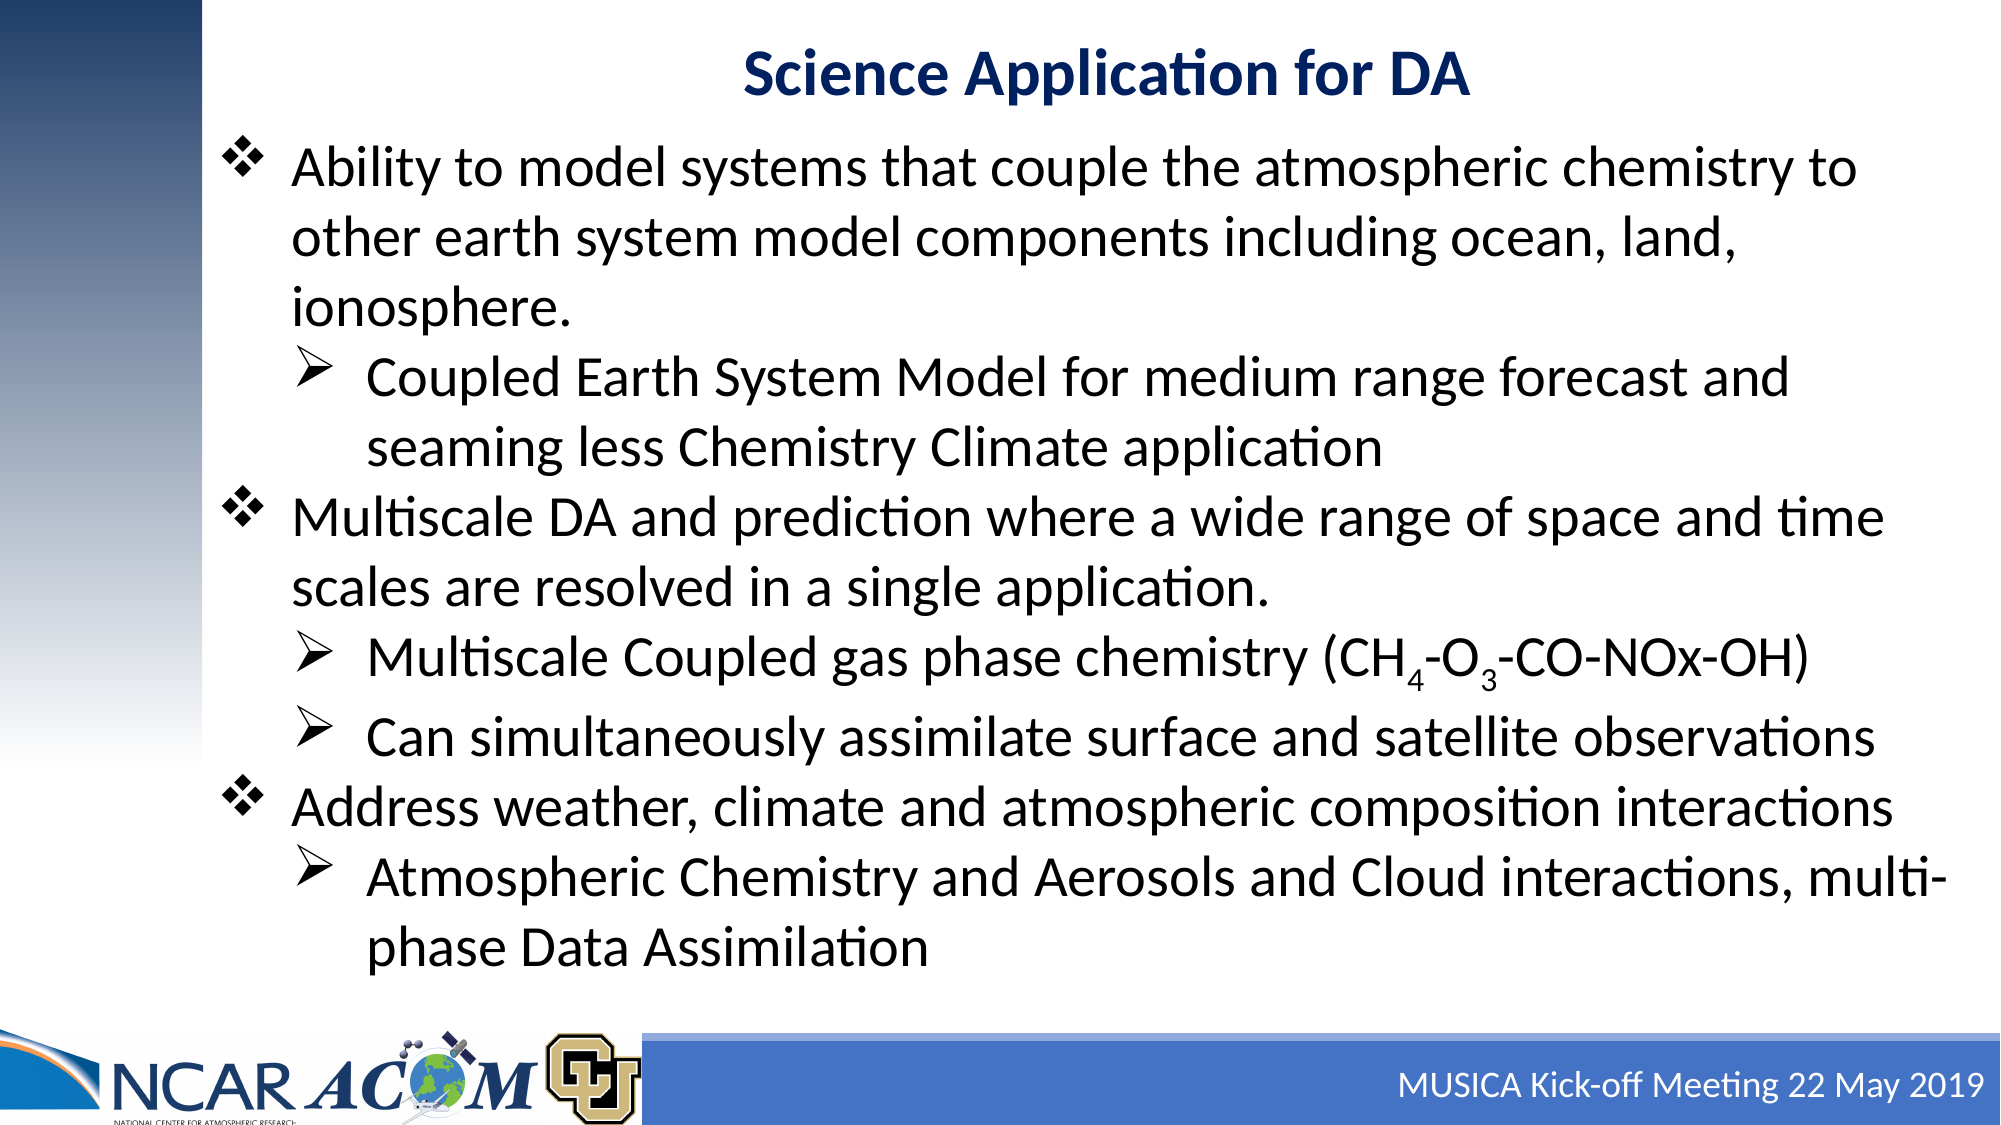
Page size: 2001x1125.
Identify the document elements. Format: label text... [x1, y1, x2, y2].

text_box [547, 1032, 2000, 1042]
picture [0, 1029, 642, 1125]
text_box [642, 1042, 2000, 1125]
text_box MUSICA Kick-off Meeting 22 May 2019 [1323, 1052, 2000, 1113]
text_box Science Application for DA [202, 21, 2000, 117]
text_box Ability to model systems that couple the atmospheric chemistry to other earth system model components including ocean, land, ionosphere. Coupled Earth System Model for medium range forecast and seaming less Chemistry Climate application Multiscale DA and prediction where a wide range of space and time scales are resolved in a single application. Multiscale Coupled gas phase chemistry (CH4-O3-CO-NOx-OH) Can simultaneously assimilate surface and satellite observations Address weather, climate and atmospheric composition interactions Atmospheric Chemistry and Aerosols and Cloud interactions, multi-phase Data Assimilation [202, 121, 2000, 986]
text_box [0, 0, 203, 1029]
